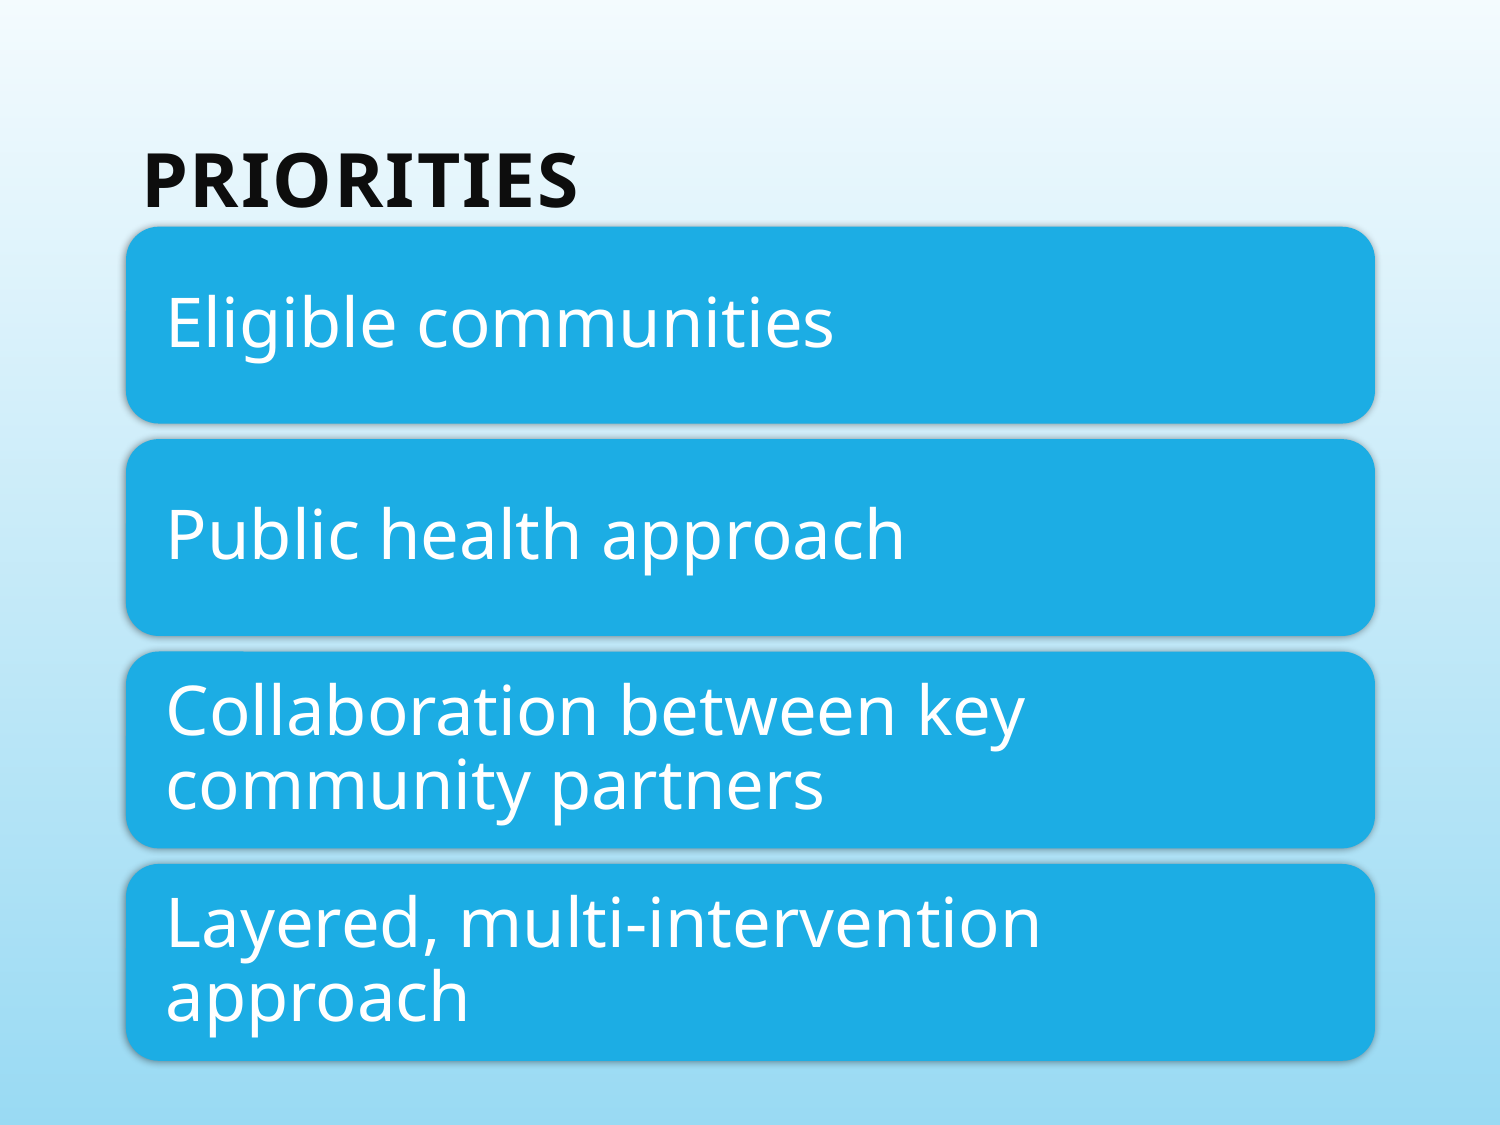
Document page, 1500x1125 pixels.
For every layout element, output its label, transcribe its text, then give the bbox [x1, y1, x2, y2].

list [125, 224, 1376, 1063]
title Priorities [126, 96, 1322, 220]
